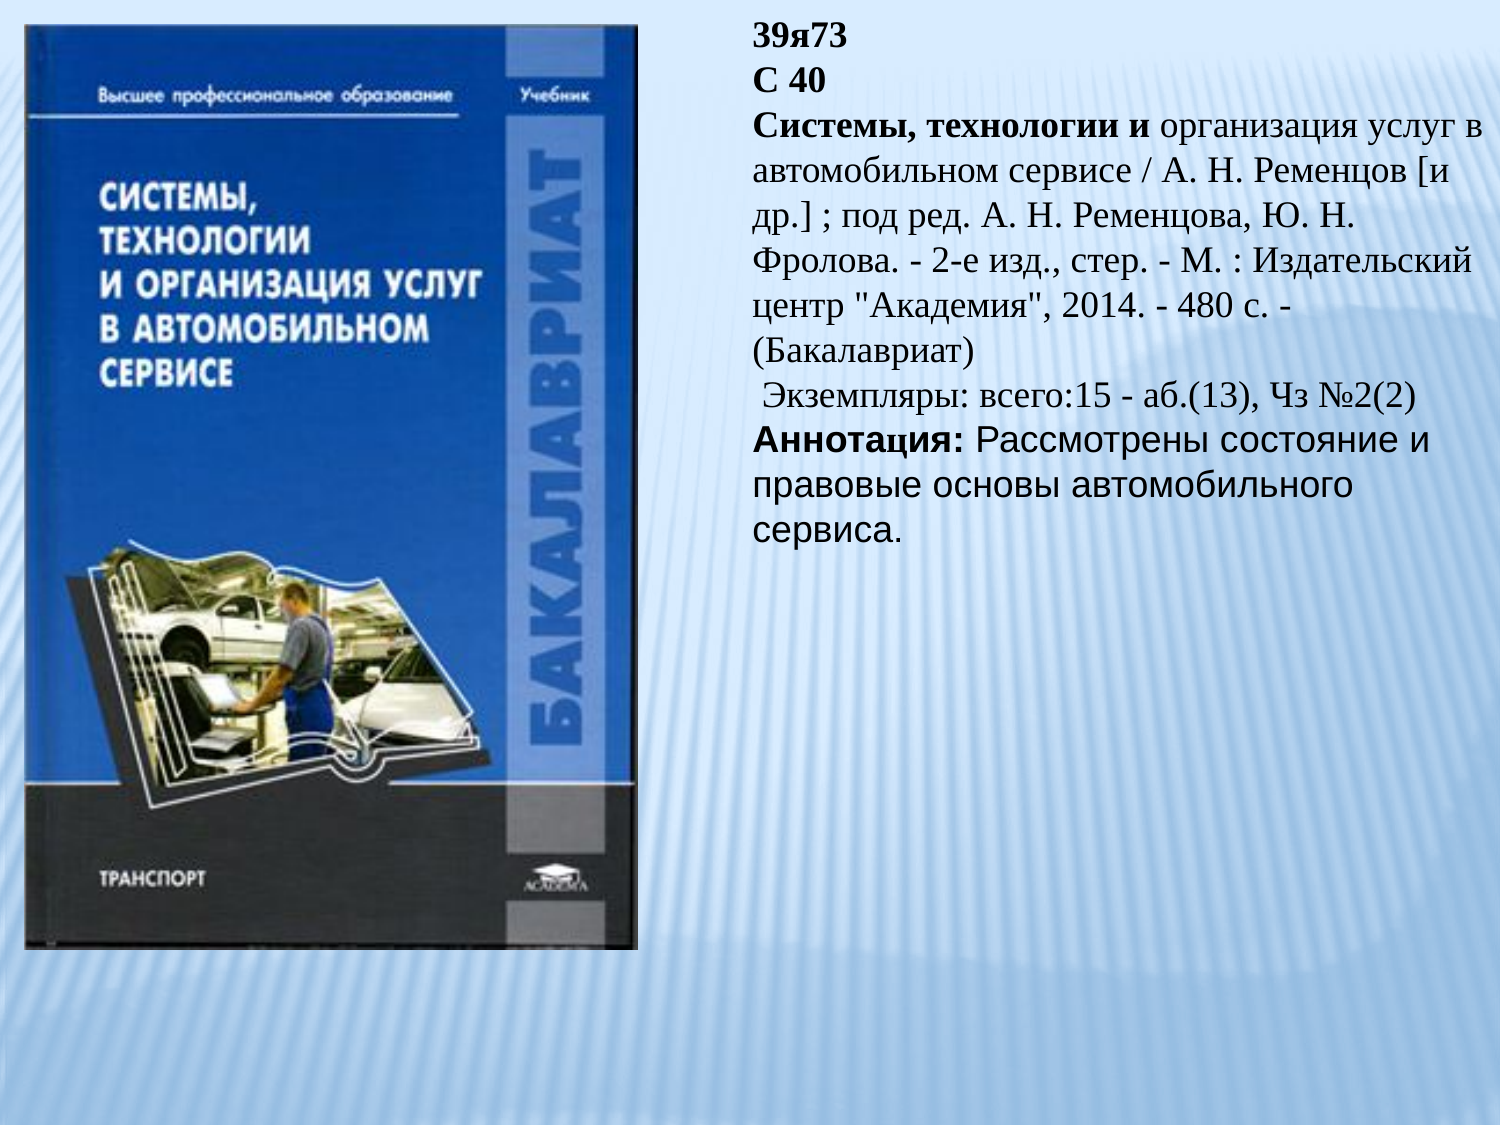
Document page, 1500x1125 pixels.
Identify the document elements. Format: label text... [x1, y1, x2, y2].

text_box 39я73 С 40 Системы, технологии и организация услуг в автомобильном сервисе / А. Н. Ременцов [и др.] ; под ред. А. Н. Ременцова, Ю. Н. Фролова. - 2-е изд., стер. - М. : Издательский центр "Академия", 2014. - 480 с. - (Бакалавриат) Экземпляры: всего:15 - аб.(13), Чз №2(2) Аннотация: Рассмотрены состояние и правовые основы автомобильного сервиса. [737, 2, 1500, 558]
picture [24, 24, 639, 951]
